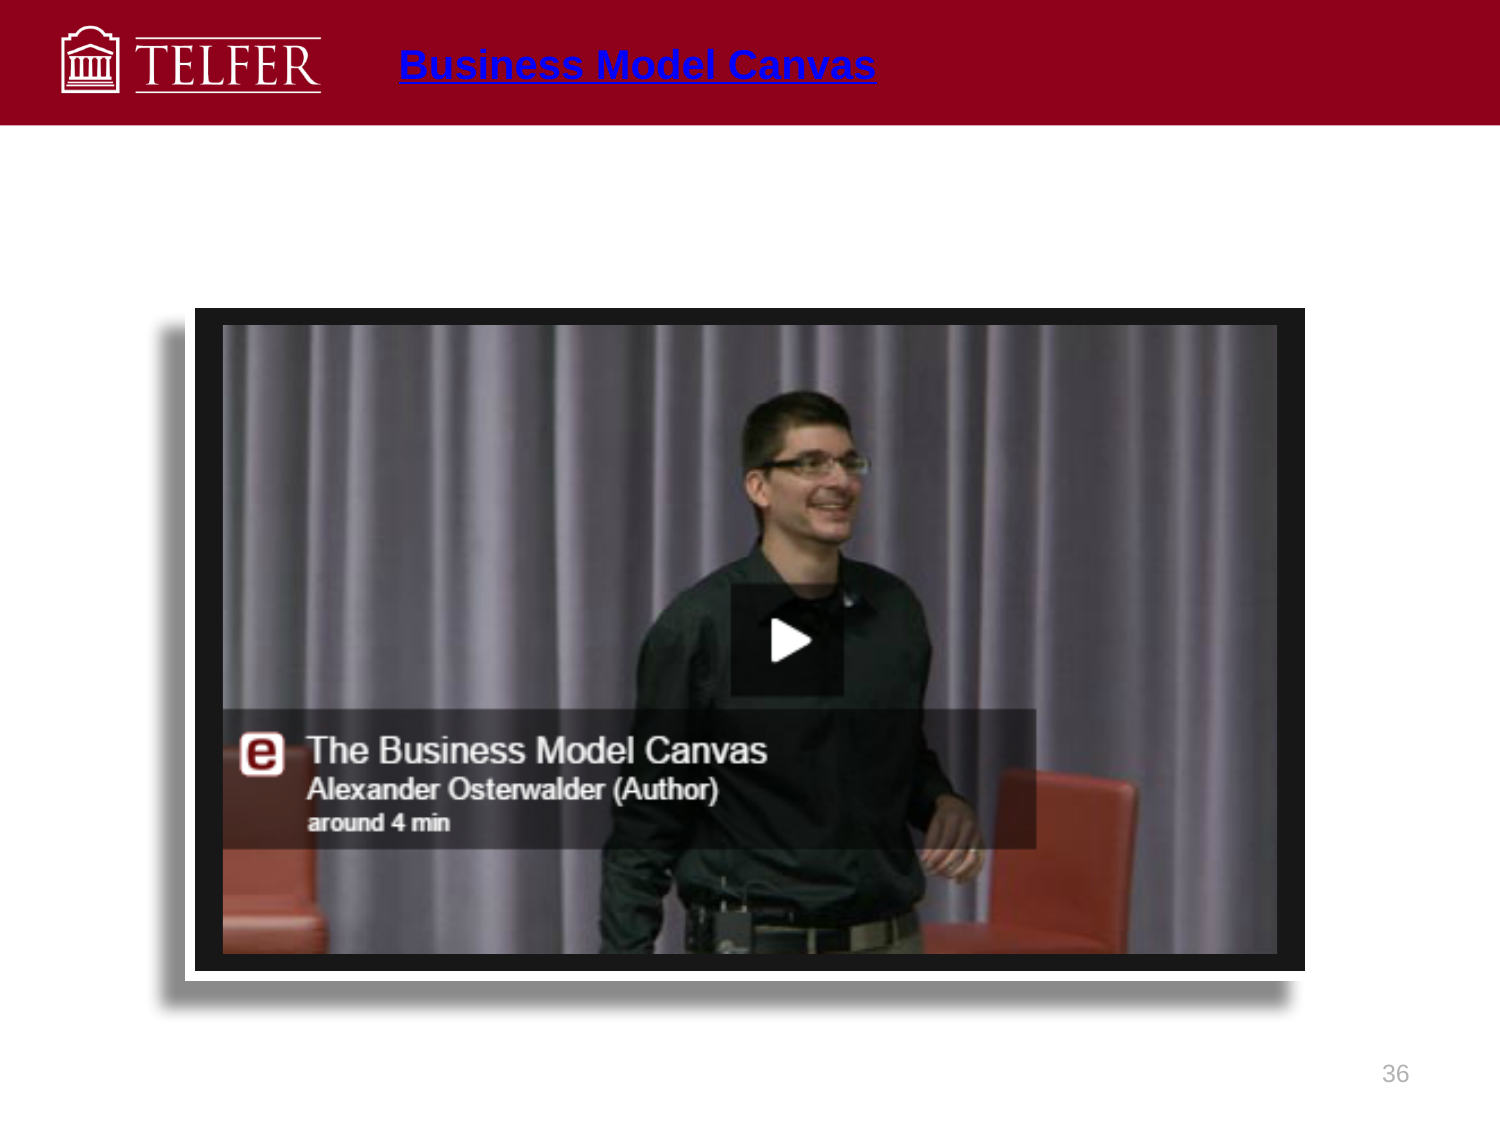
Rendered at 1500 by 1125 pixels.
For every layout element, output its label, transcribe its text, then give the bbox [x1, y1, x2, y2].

picture [41, 9, 337, 108]
slide_number 36 [1074, 1042, 1425, 1103]
text_box [188, 301, 1312, 978]
title Business Model Canvas [383, 0, 1500, 126]
picture [222, 324, 1278, 955]
